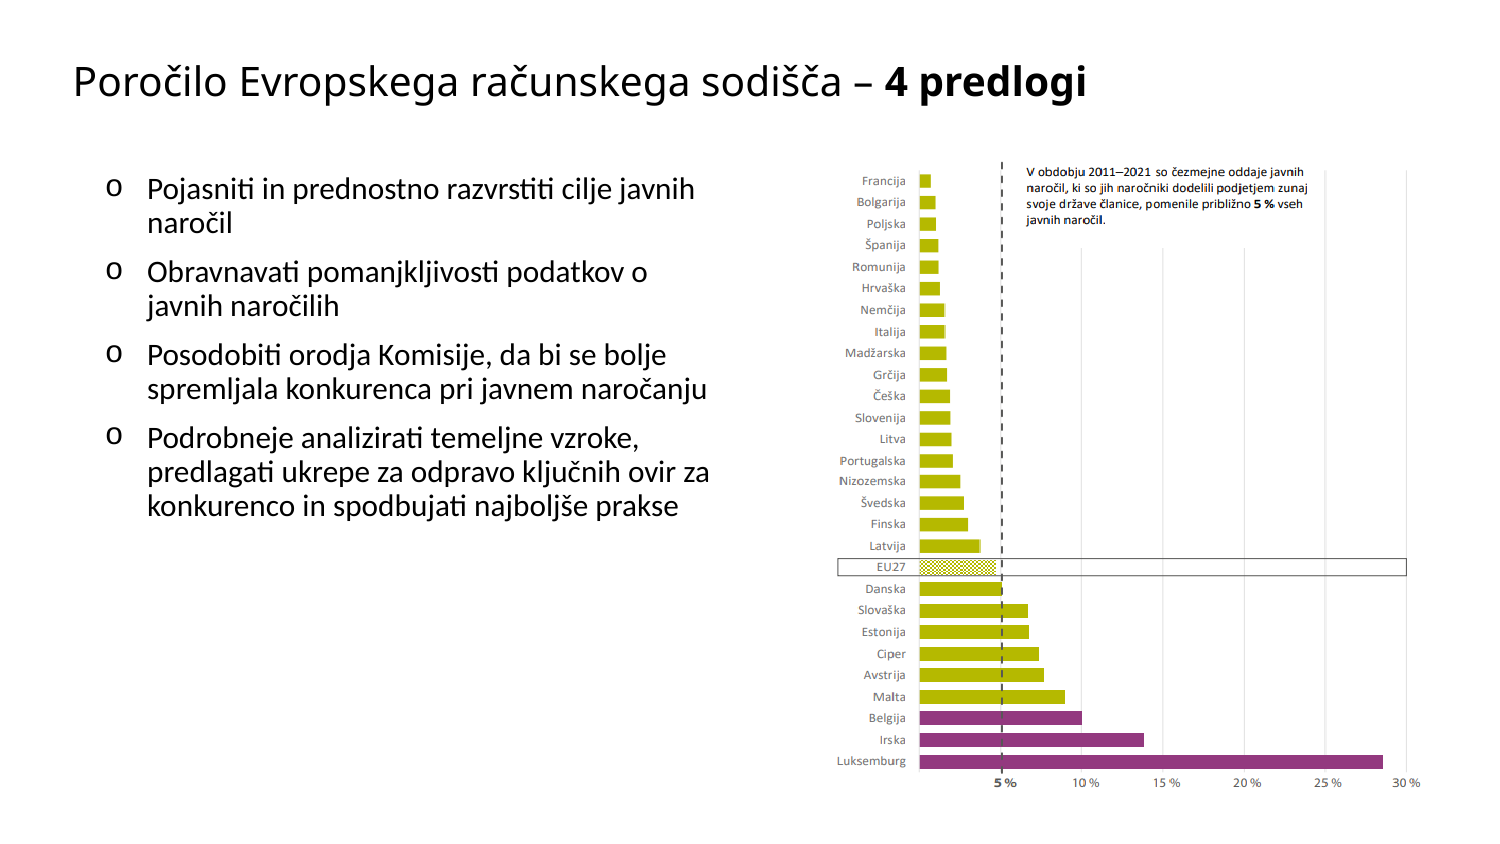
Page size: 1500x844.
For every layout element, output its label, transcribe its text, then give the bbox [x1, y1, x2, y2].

picture [824, 152, 1431, 791]
list Pojasniti in prednostno razvrstiti cilje javnih naročil Obravnavati pomanjkljivosti podatkov o javnih naročilih Posodobiti orodja Komisije, da bi se bolje spremljala konkurenca pri javnem naročanju Podrobneje analizirati temeljne vzroke, predlagati ukrepe za odpravo ključnih ovir za konkurenco in spodbujati najboljše prakse [90, 165, 734, 777]
title Poročilo Evropskega računskega sodišča – 4 predlogi [57, 53, 1410, 114]
